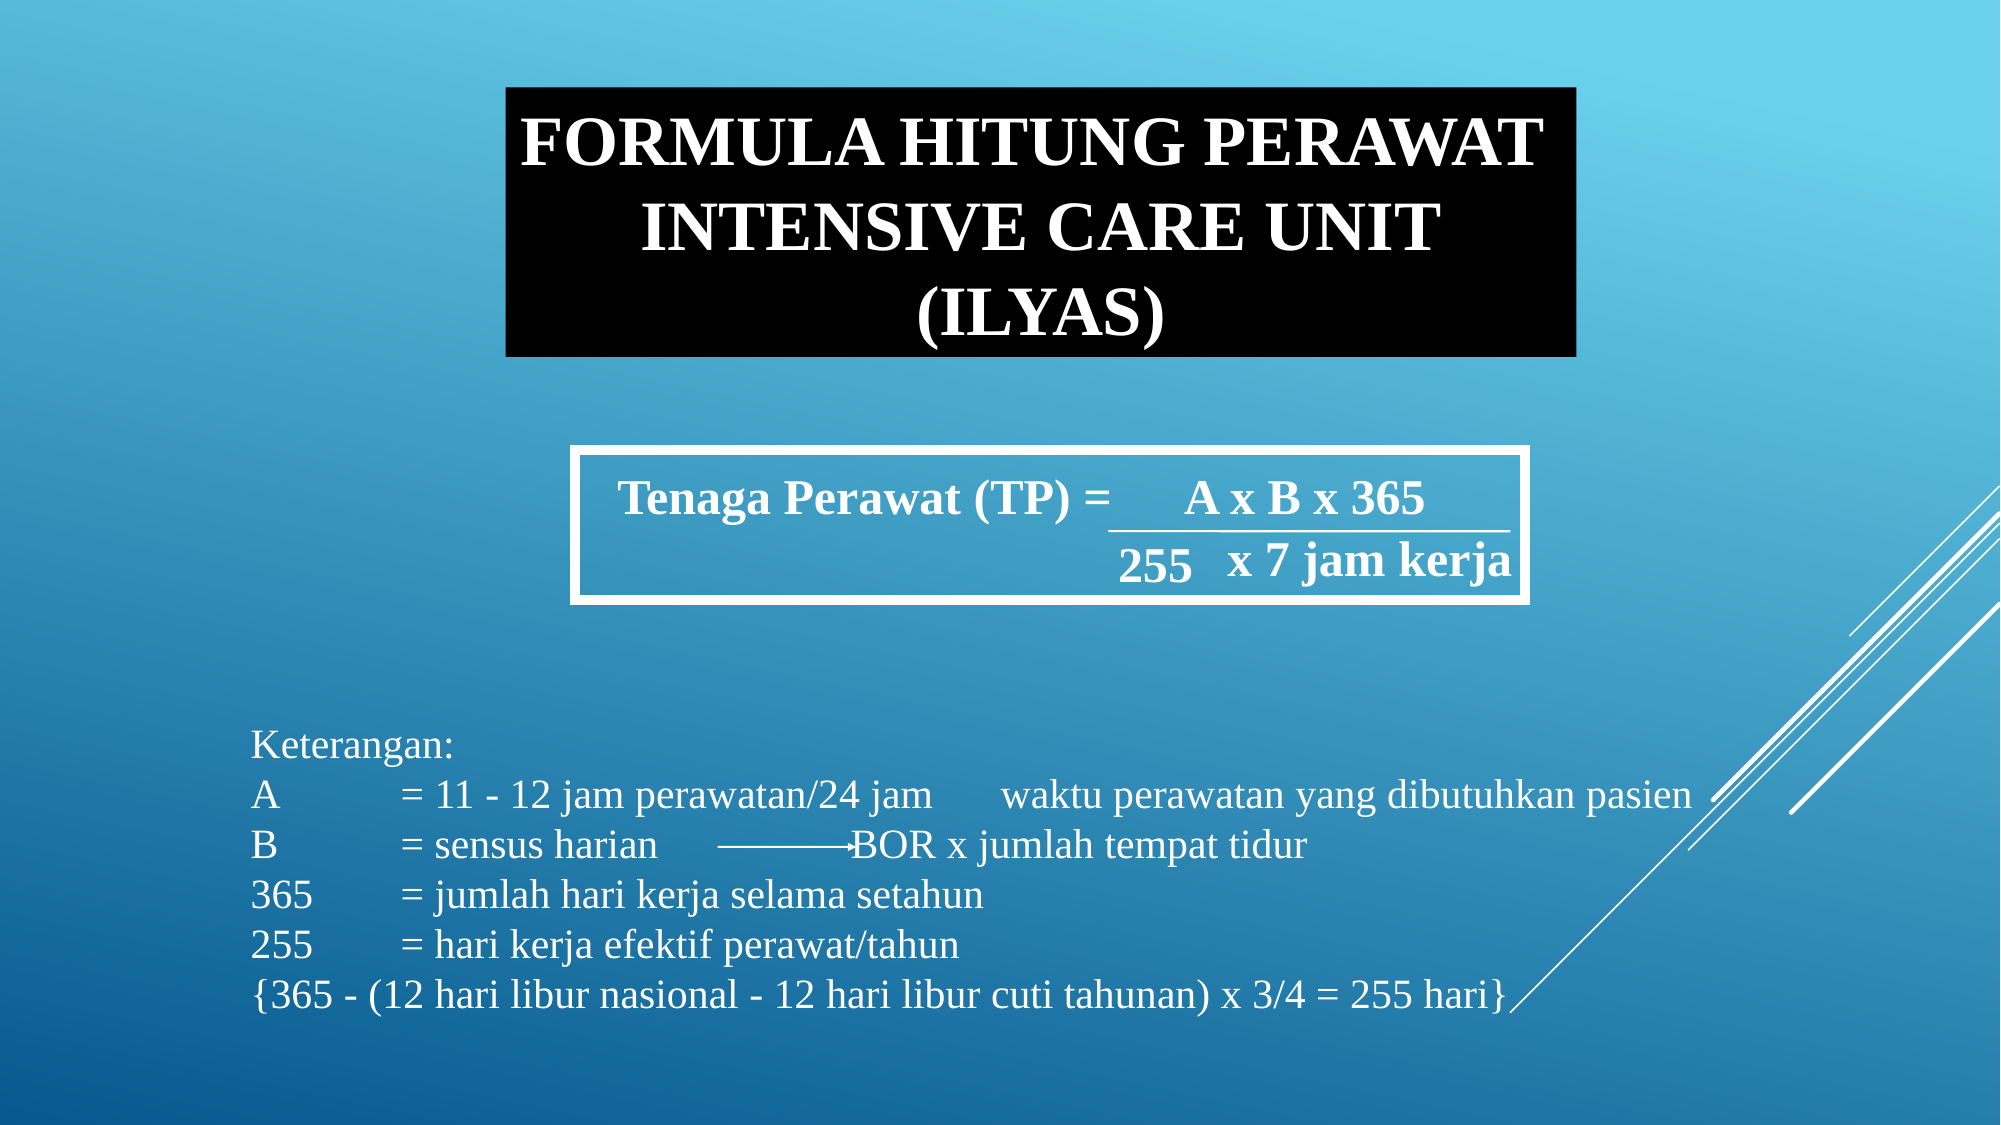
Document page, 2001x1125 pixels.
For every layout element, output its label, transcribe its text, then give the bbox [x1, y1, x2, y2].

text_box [267, 449, 1677, 1029]
text_box FORMULA HITUNG PERAWAT INTENSIVE CARE UNIT (ILYAS) [505, 87, 1577, 357]
